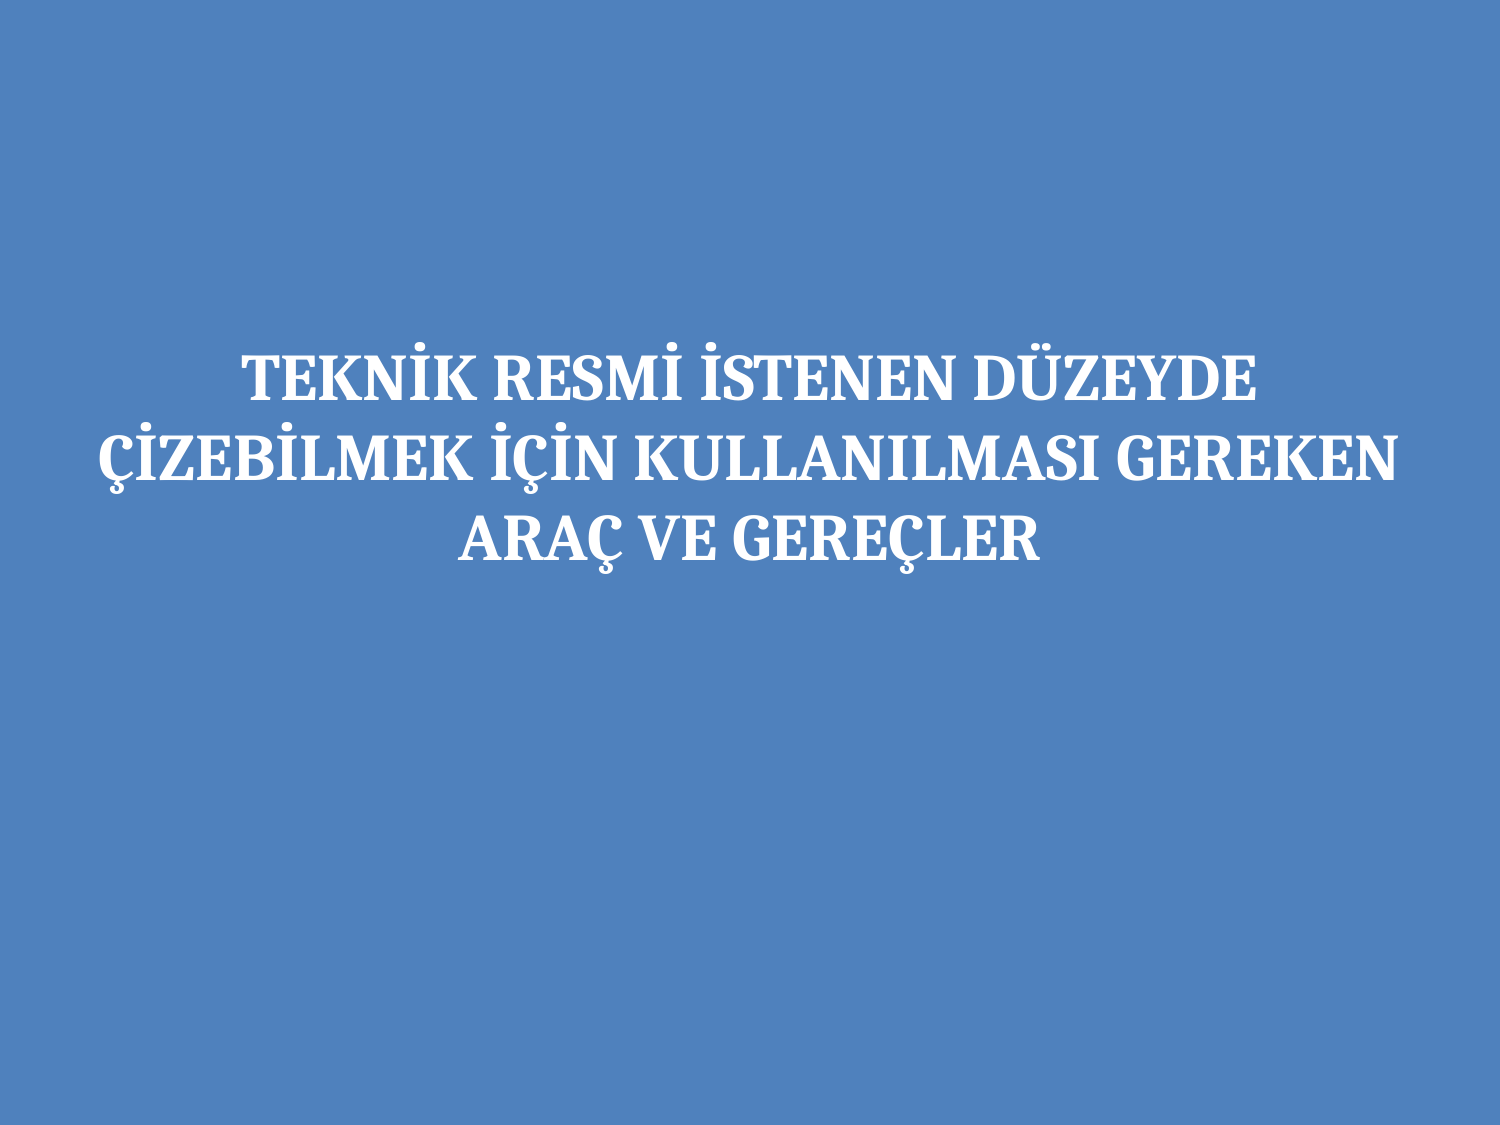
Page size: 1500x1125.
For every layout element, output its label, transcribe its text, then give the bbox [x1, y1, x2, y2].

text_box TEKNİK RESMİ İSTENEN DÜZEYDE ÇİZEBİLMEK İÇİN KULLANILMASI GEREKEN ARAÇ VE GEREÇLER [41, 326, 1459, 581]
